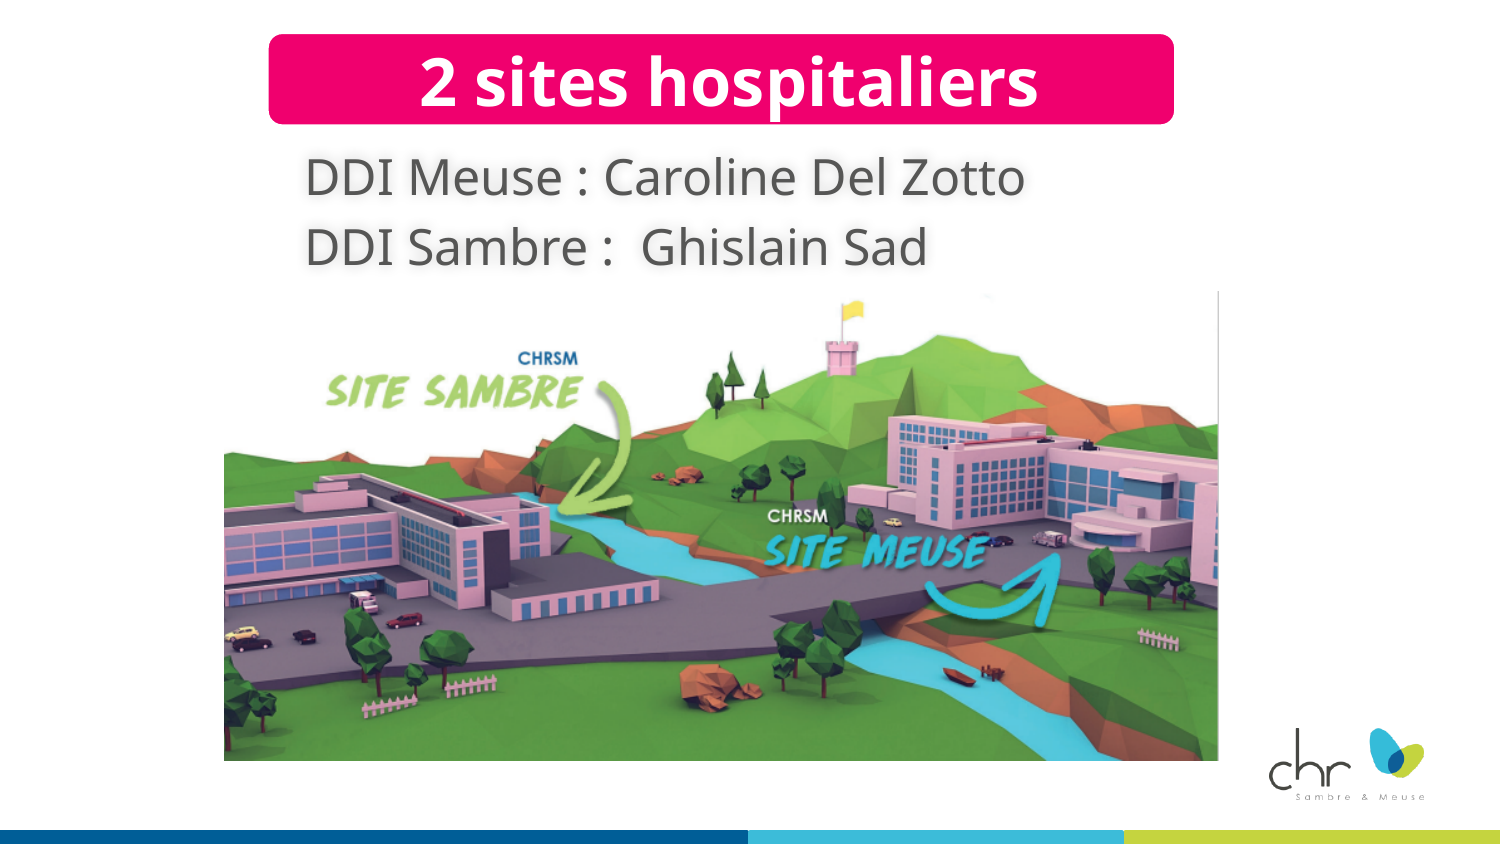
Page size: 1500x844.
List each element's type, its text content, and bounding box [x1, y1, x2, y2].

text_box 2 sites hospitaliers [264, 29, 1179, 129]
picture [1269, 728, 1424, 800]
picture [223, 291, 1220, 761]
list DDI Meuse : Caroline Del Zotto DDI Sambre : Ghislain Sad [289, 138, 1199, 290]
